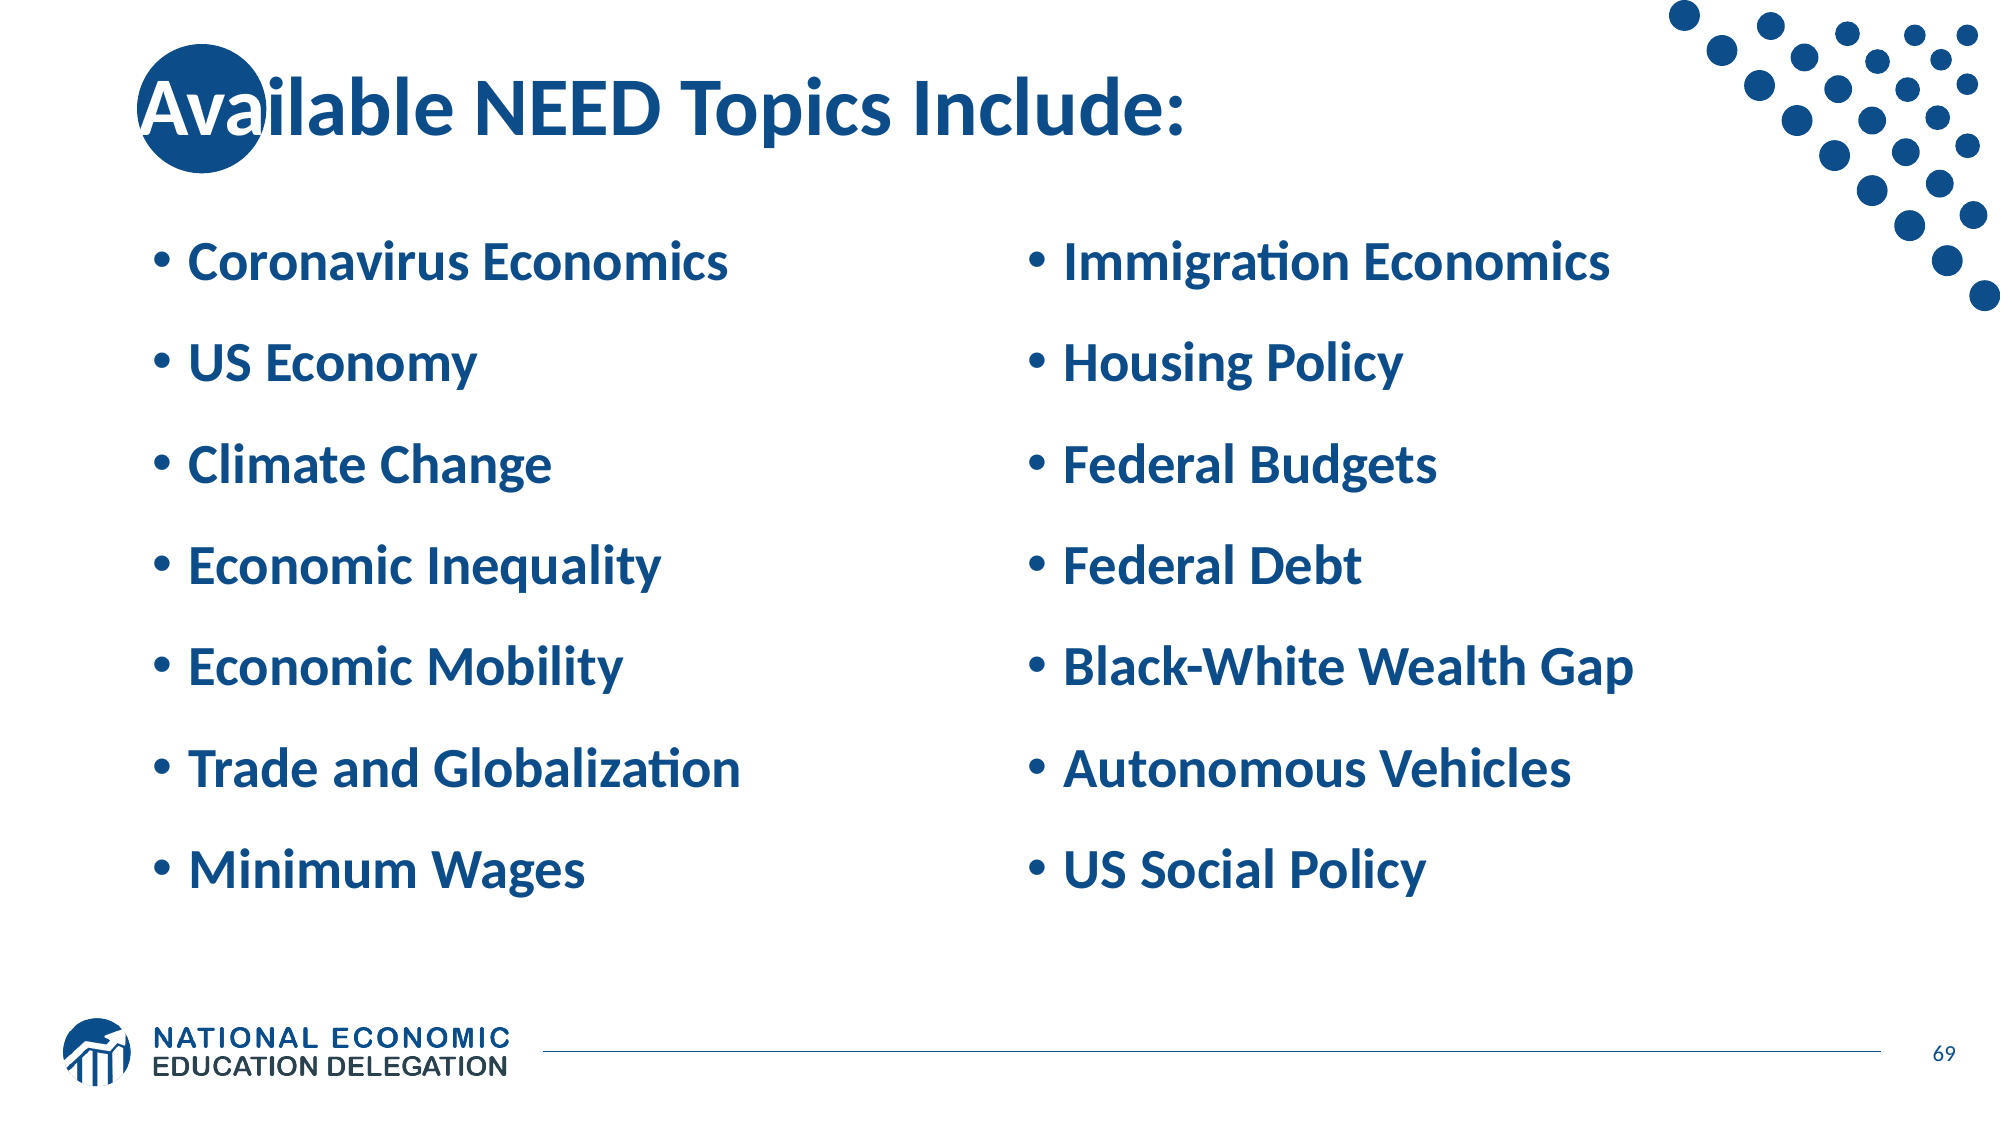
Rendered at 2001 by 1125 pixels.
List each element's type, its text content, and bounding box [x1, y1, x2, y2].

list Immigration Economics Housing Policy Federal Budgets Federal Debt Black-White Wealth Gap Autonomous Vehicles US Social Policy [1012, 222, 1863, 910]
slide_number 69 [1521, 1022, 1972, 1082]
picture [55, 1013, 520, 1091]
title Available NEED Topics Include: [104, 0, 1830, 218]
list Coronavirus Economics US Economy Climate Change Economic Inequality Economic Mobility Trade and Globalization Minimum Wages [137, 222, 988, 910]
